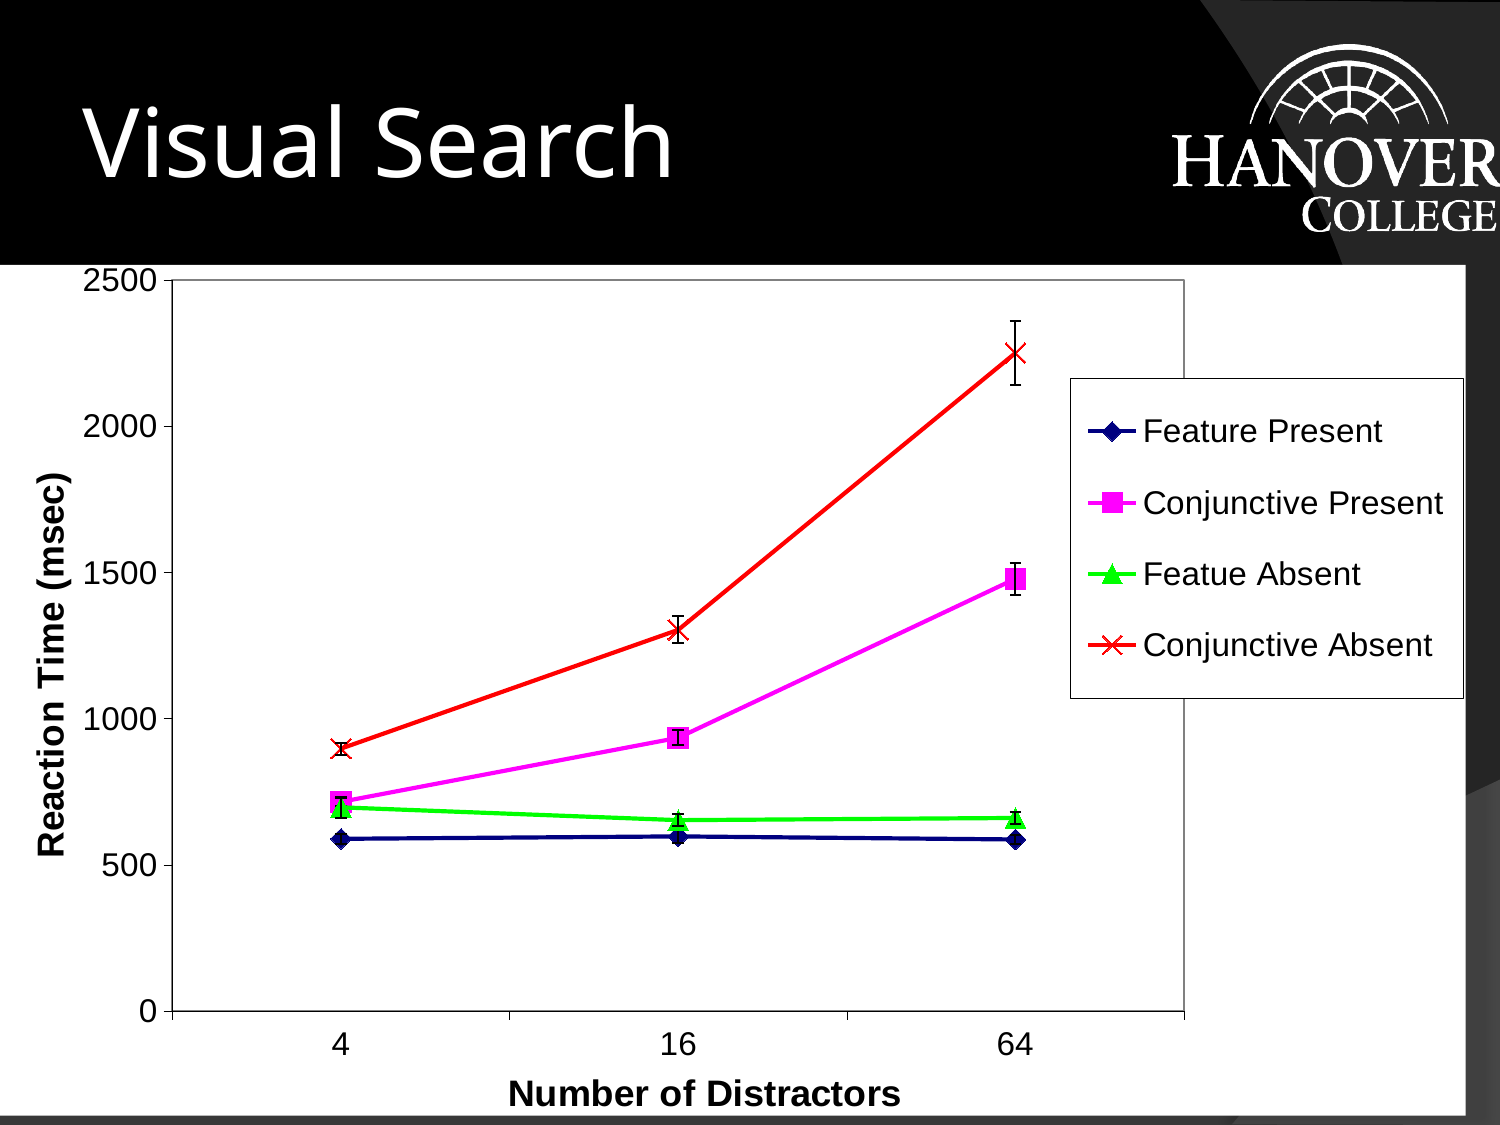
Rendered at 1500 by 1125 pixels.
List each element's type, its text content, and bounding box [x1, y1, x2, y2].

title Visual Search [75, 45, 1173, 233]
chart [0, 262, 1466, 1125]
picture [1172, 44, 1500, 232]
